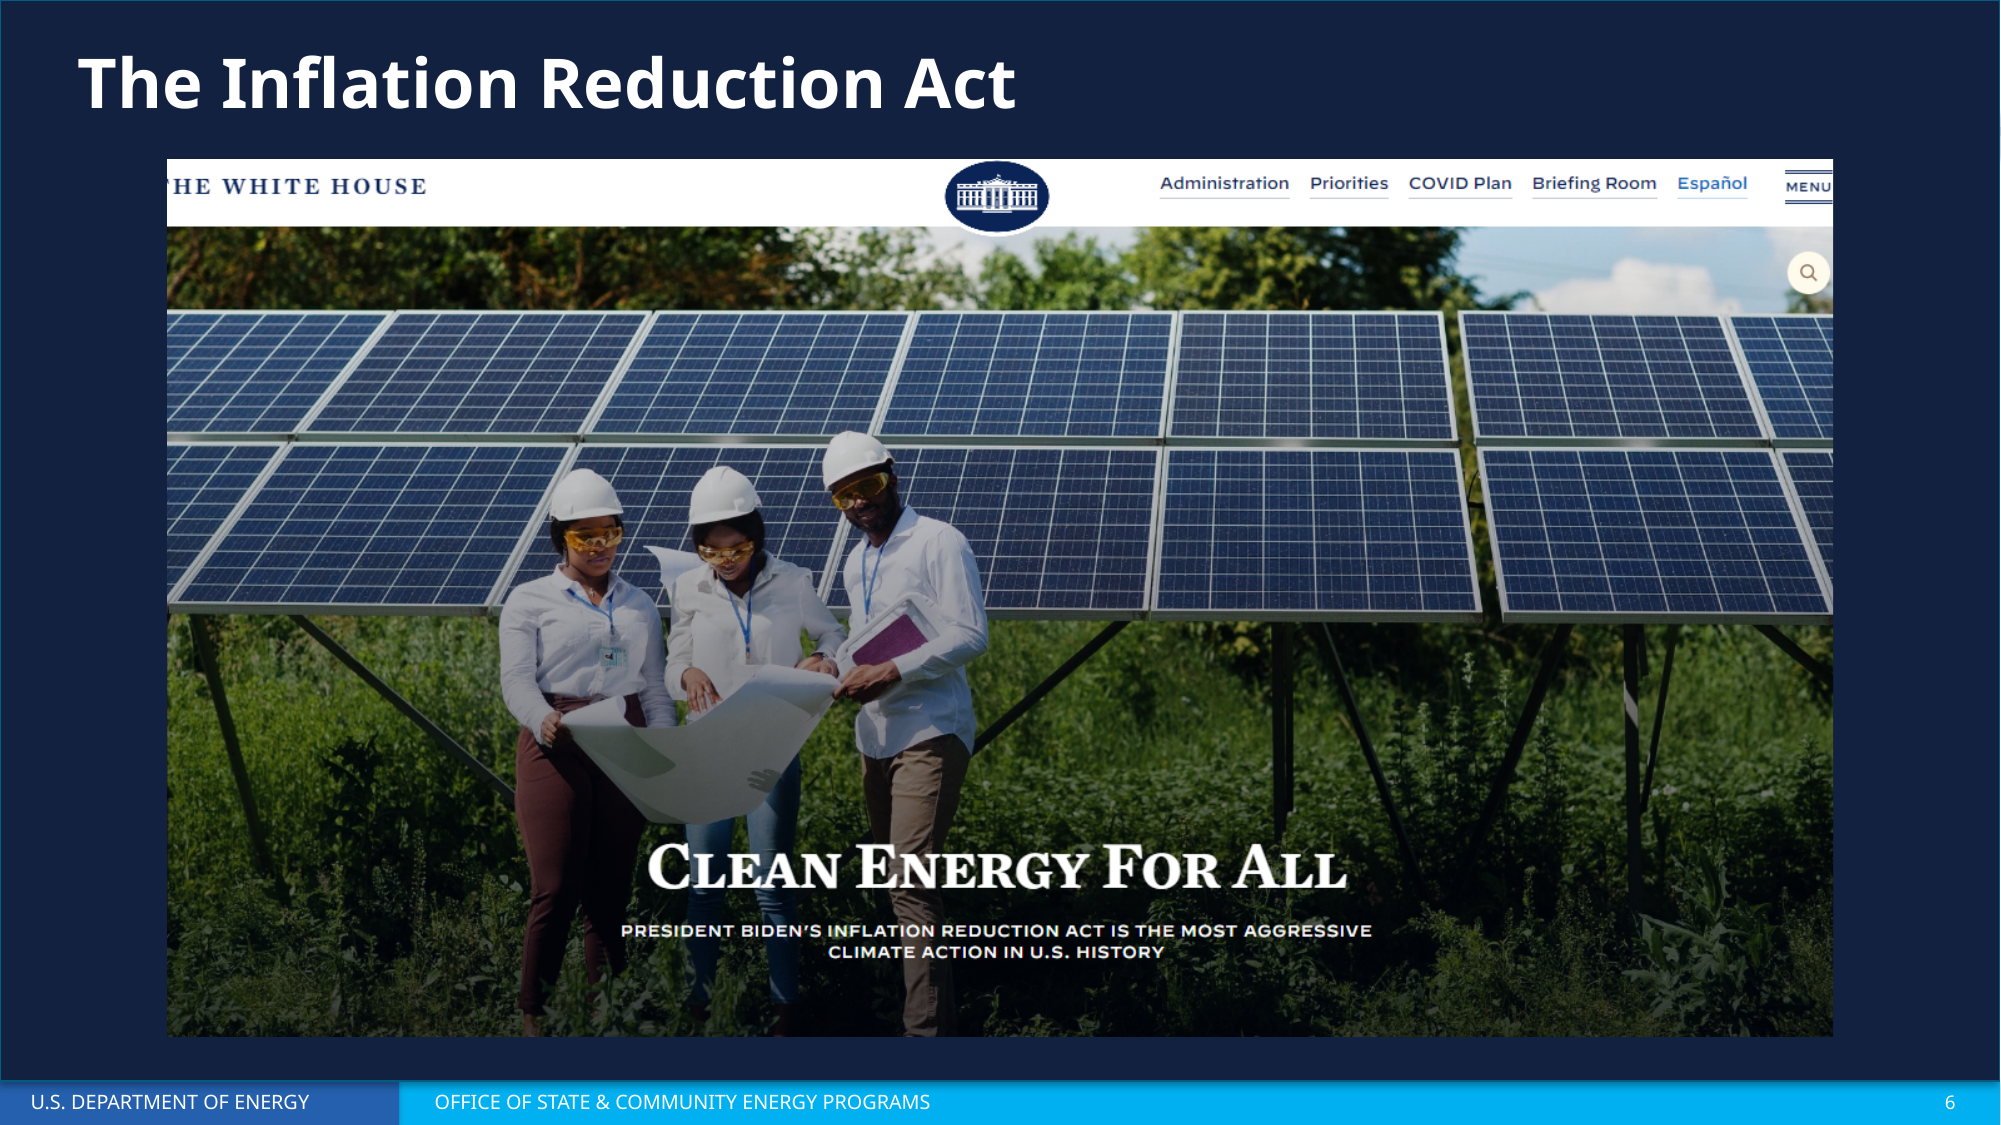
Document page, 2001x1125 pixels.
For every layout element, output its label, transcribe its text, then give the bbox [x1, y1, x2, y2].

title The Inflation Reduction Act [62, 14, 1968, 148]
picture [166, 159, 1834, 1037]
text_box [0, 0, 2000, 1082]
